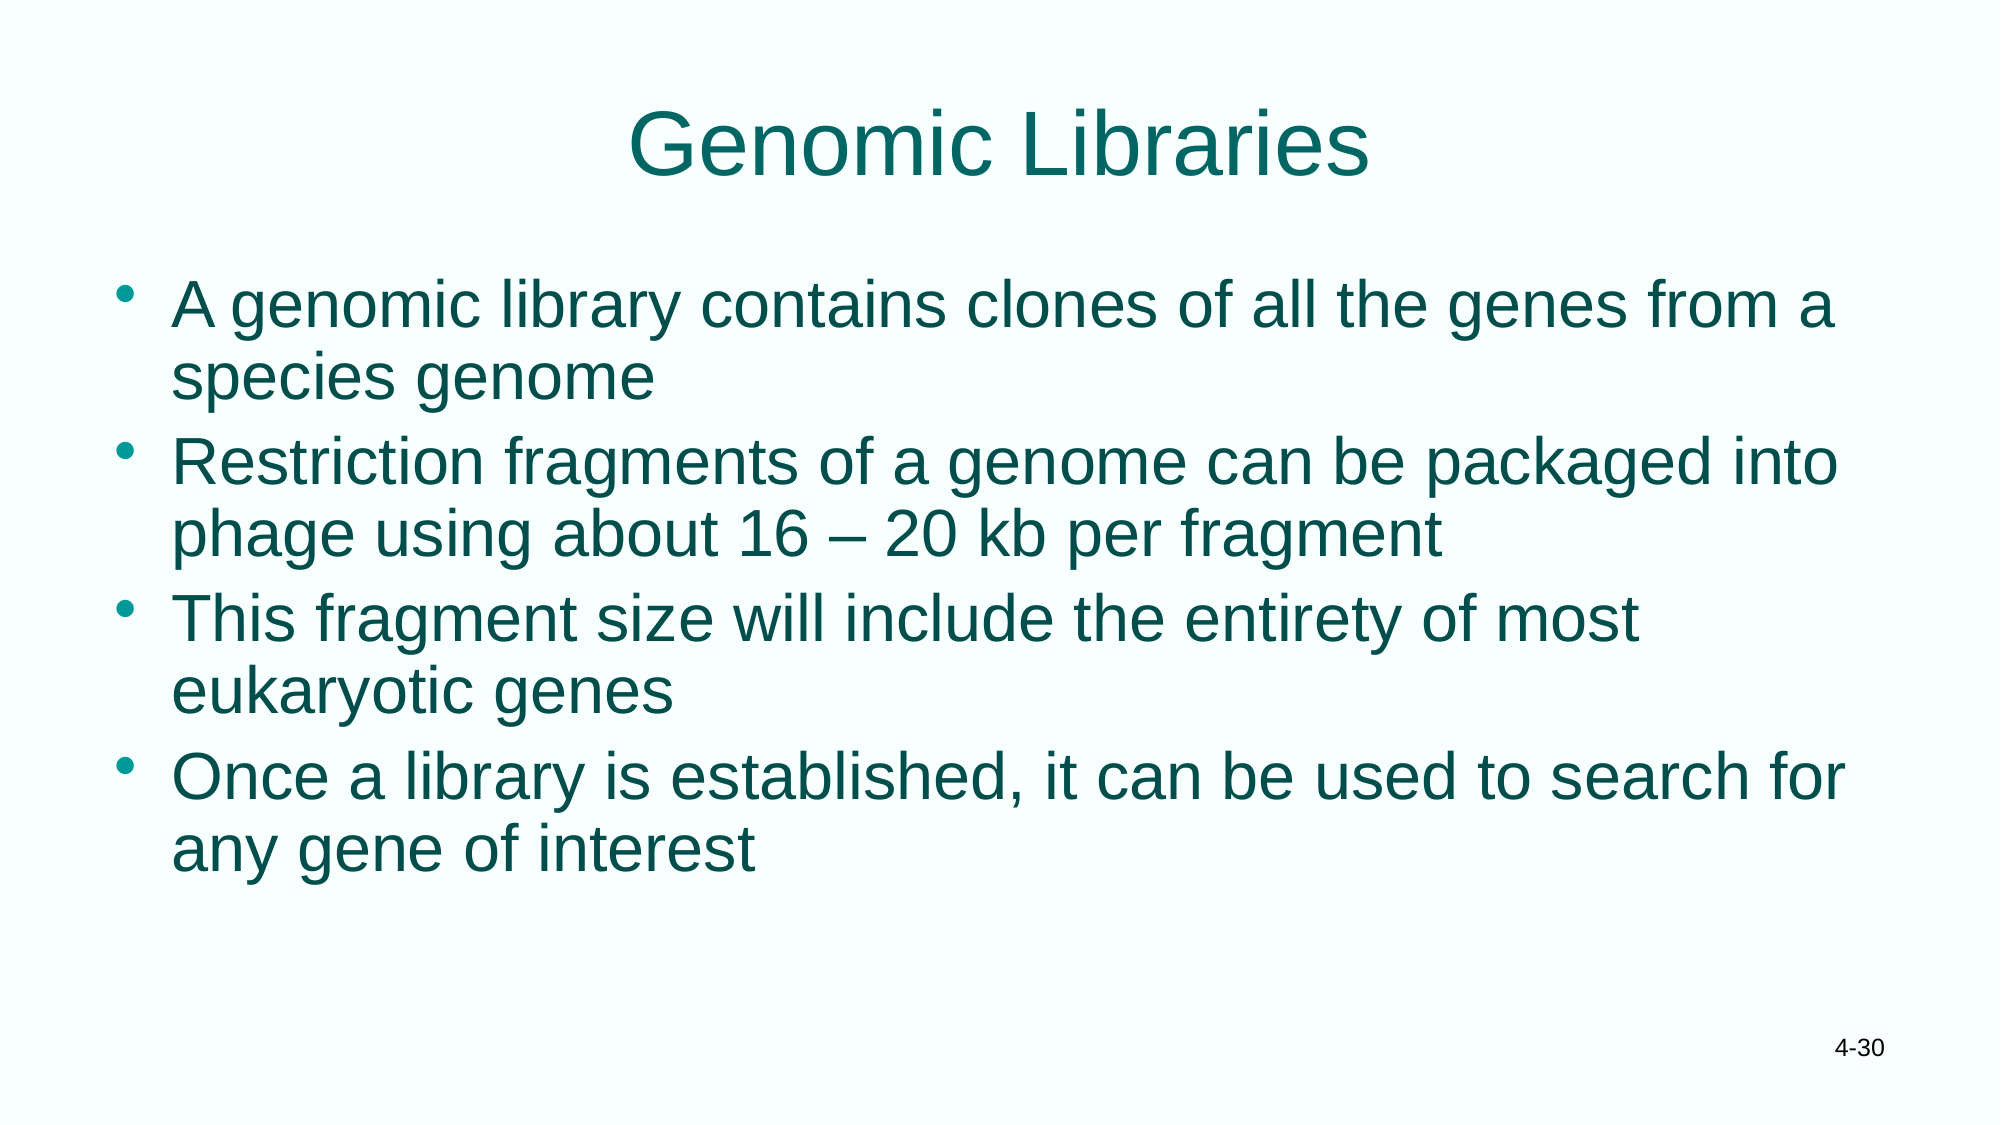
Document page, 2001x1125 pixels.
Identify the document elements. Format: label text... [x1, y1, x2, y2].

title Genomic Libraries [99, 45, 1900, 233]
slide_number 4-30 [1433, 1024, 1900, 1103]
list A genomic library contains clones of all the genes from a species genome Restriction fragments of a genome can be packaged into phage using about 16 – 20 kb per fragment This fragment size will include the entirety of most eukaryotic genes Once a library is established, it can be used to search for any gene of interest [99, 262, 1900, 1005]
